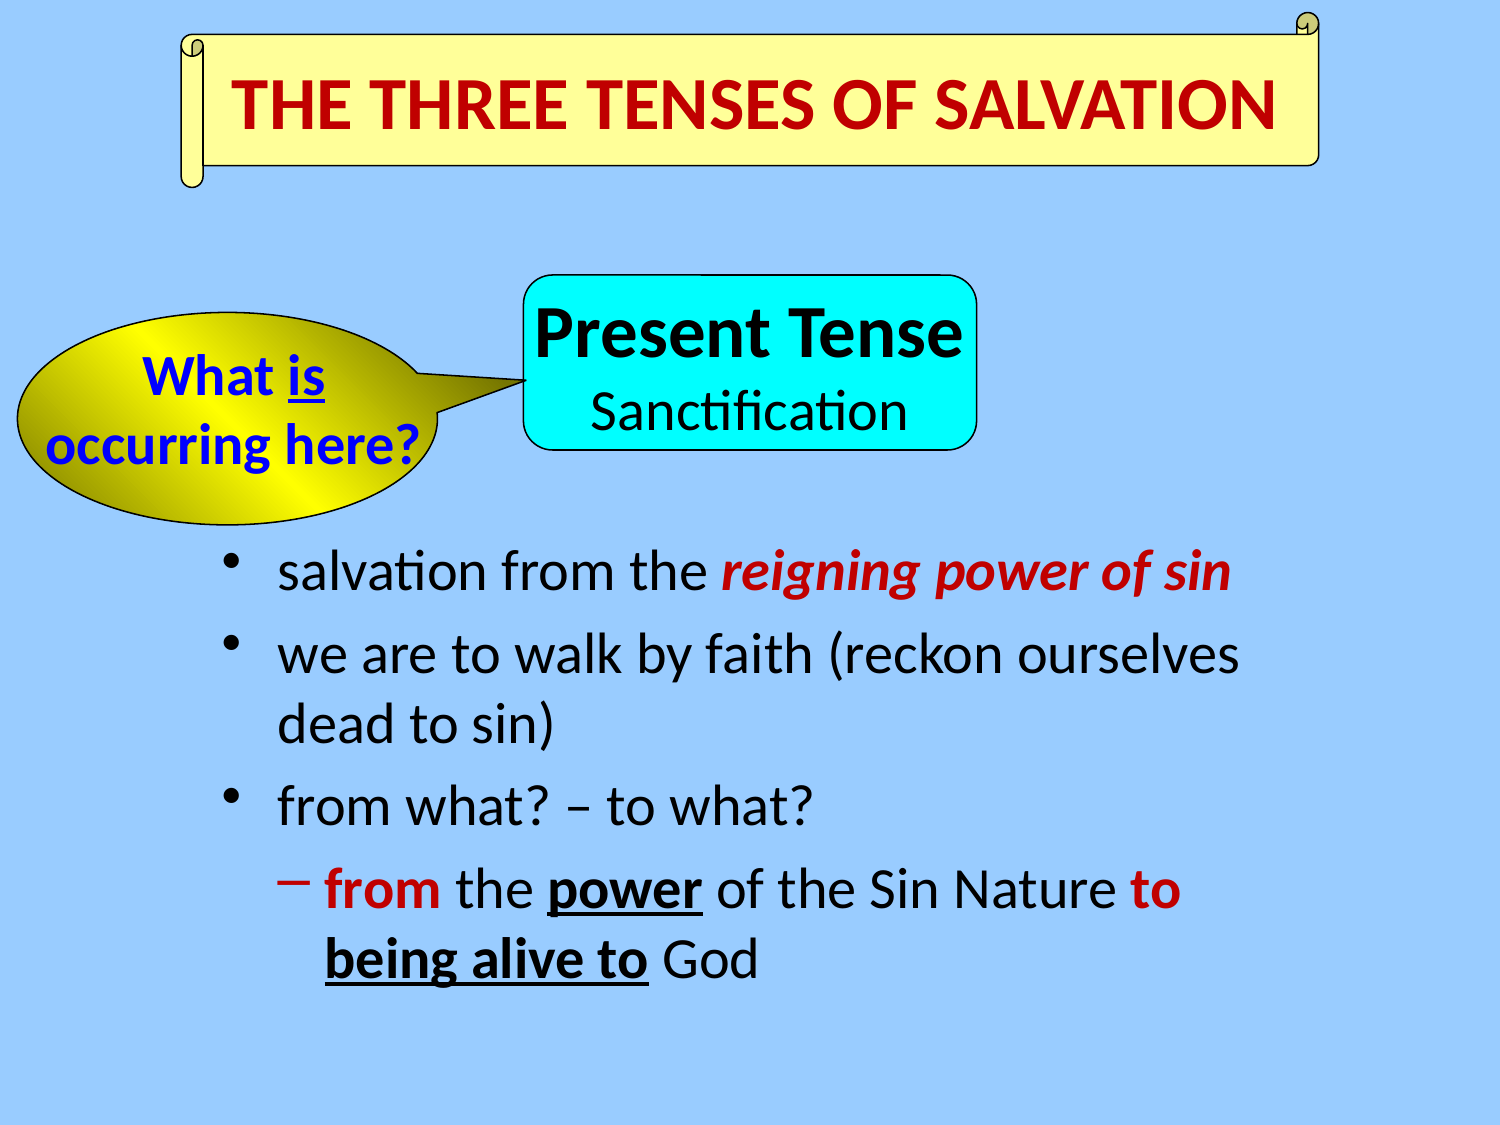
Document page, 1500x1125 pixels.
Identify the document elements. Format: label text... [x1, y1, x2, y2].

text_box [438, 374, 527, 413]
text_box salvation from the reigning power of sin we are to walk by faith (reckon ourselves dead to sin) from what? – to what? from the power of the Sin Nature to being alive to God [206, 524, 1294, 998]
text_box What is occurring here? [29, 329, 438, 484]
text_box [61, 484, 394, 525]
text_box Present Tense Sanctification [523, 274, 977, 451]
text_box THE THREE TENSES OF SALVATION [181, 12, 1319, 188]
text_box [114, 312, 341, 329]
text_box [17, 383, 29, 454]
